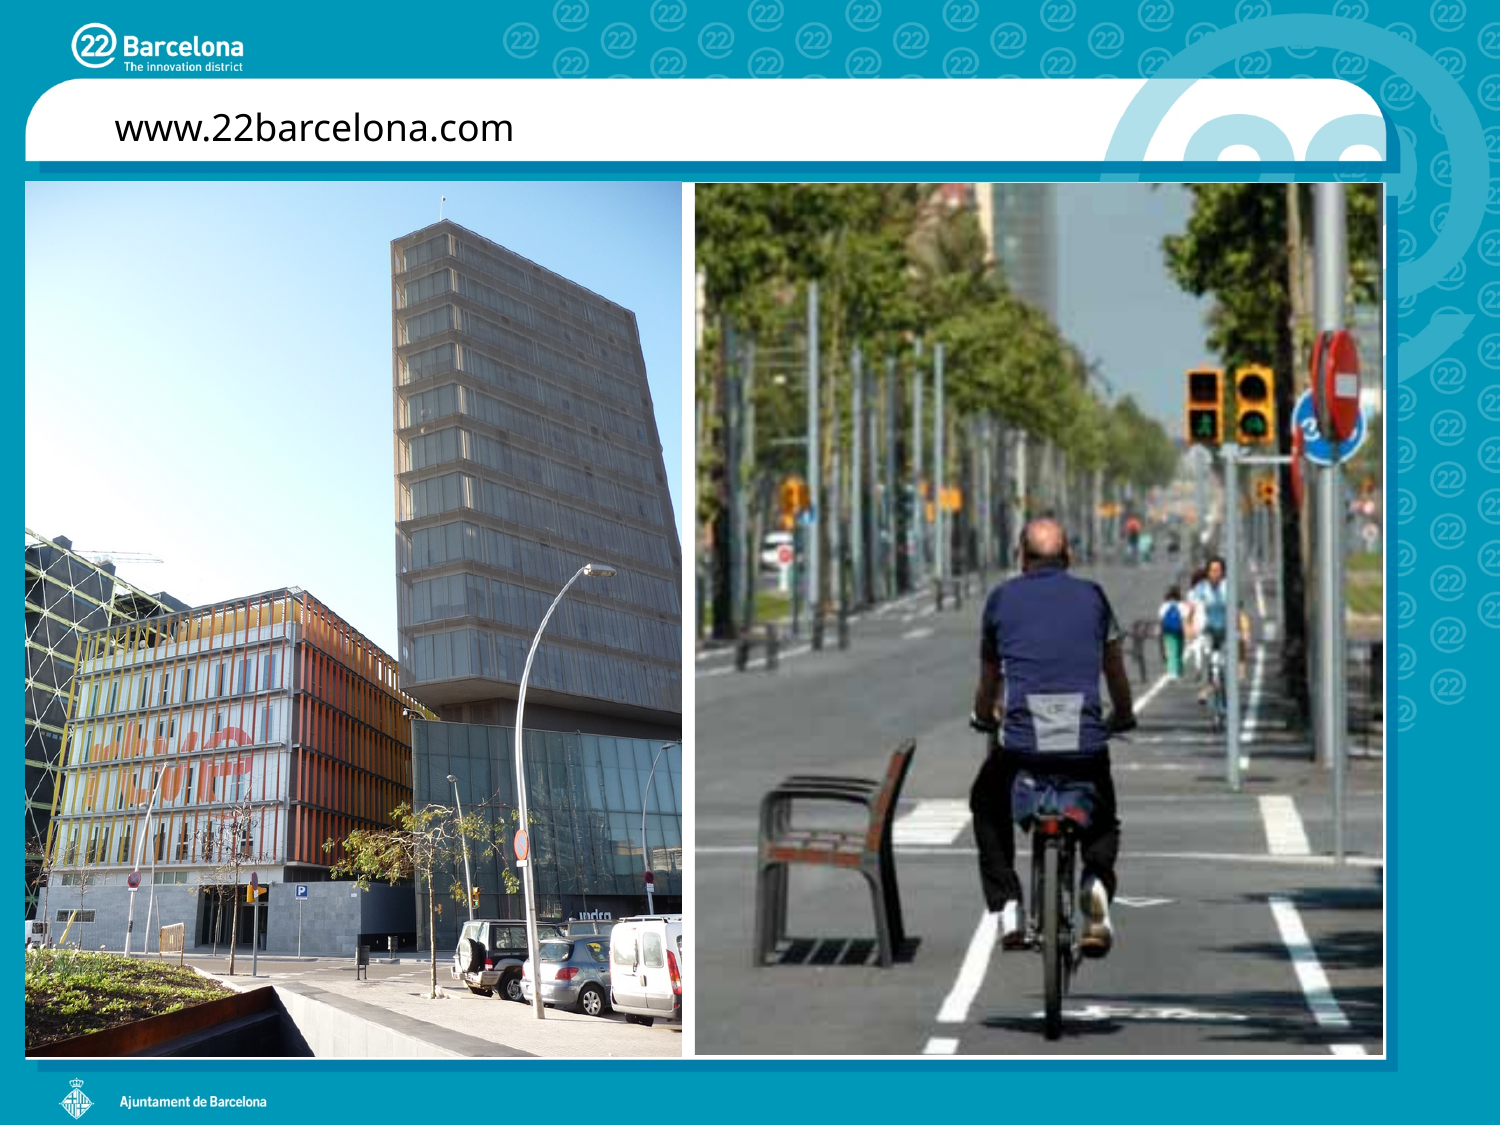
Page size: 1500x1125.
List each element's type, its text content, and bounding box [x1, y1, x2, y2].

picture [0, 0, 1500, 1125]
text_box www.22barcelona.com [99, 97, 1388, 157]
